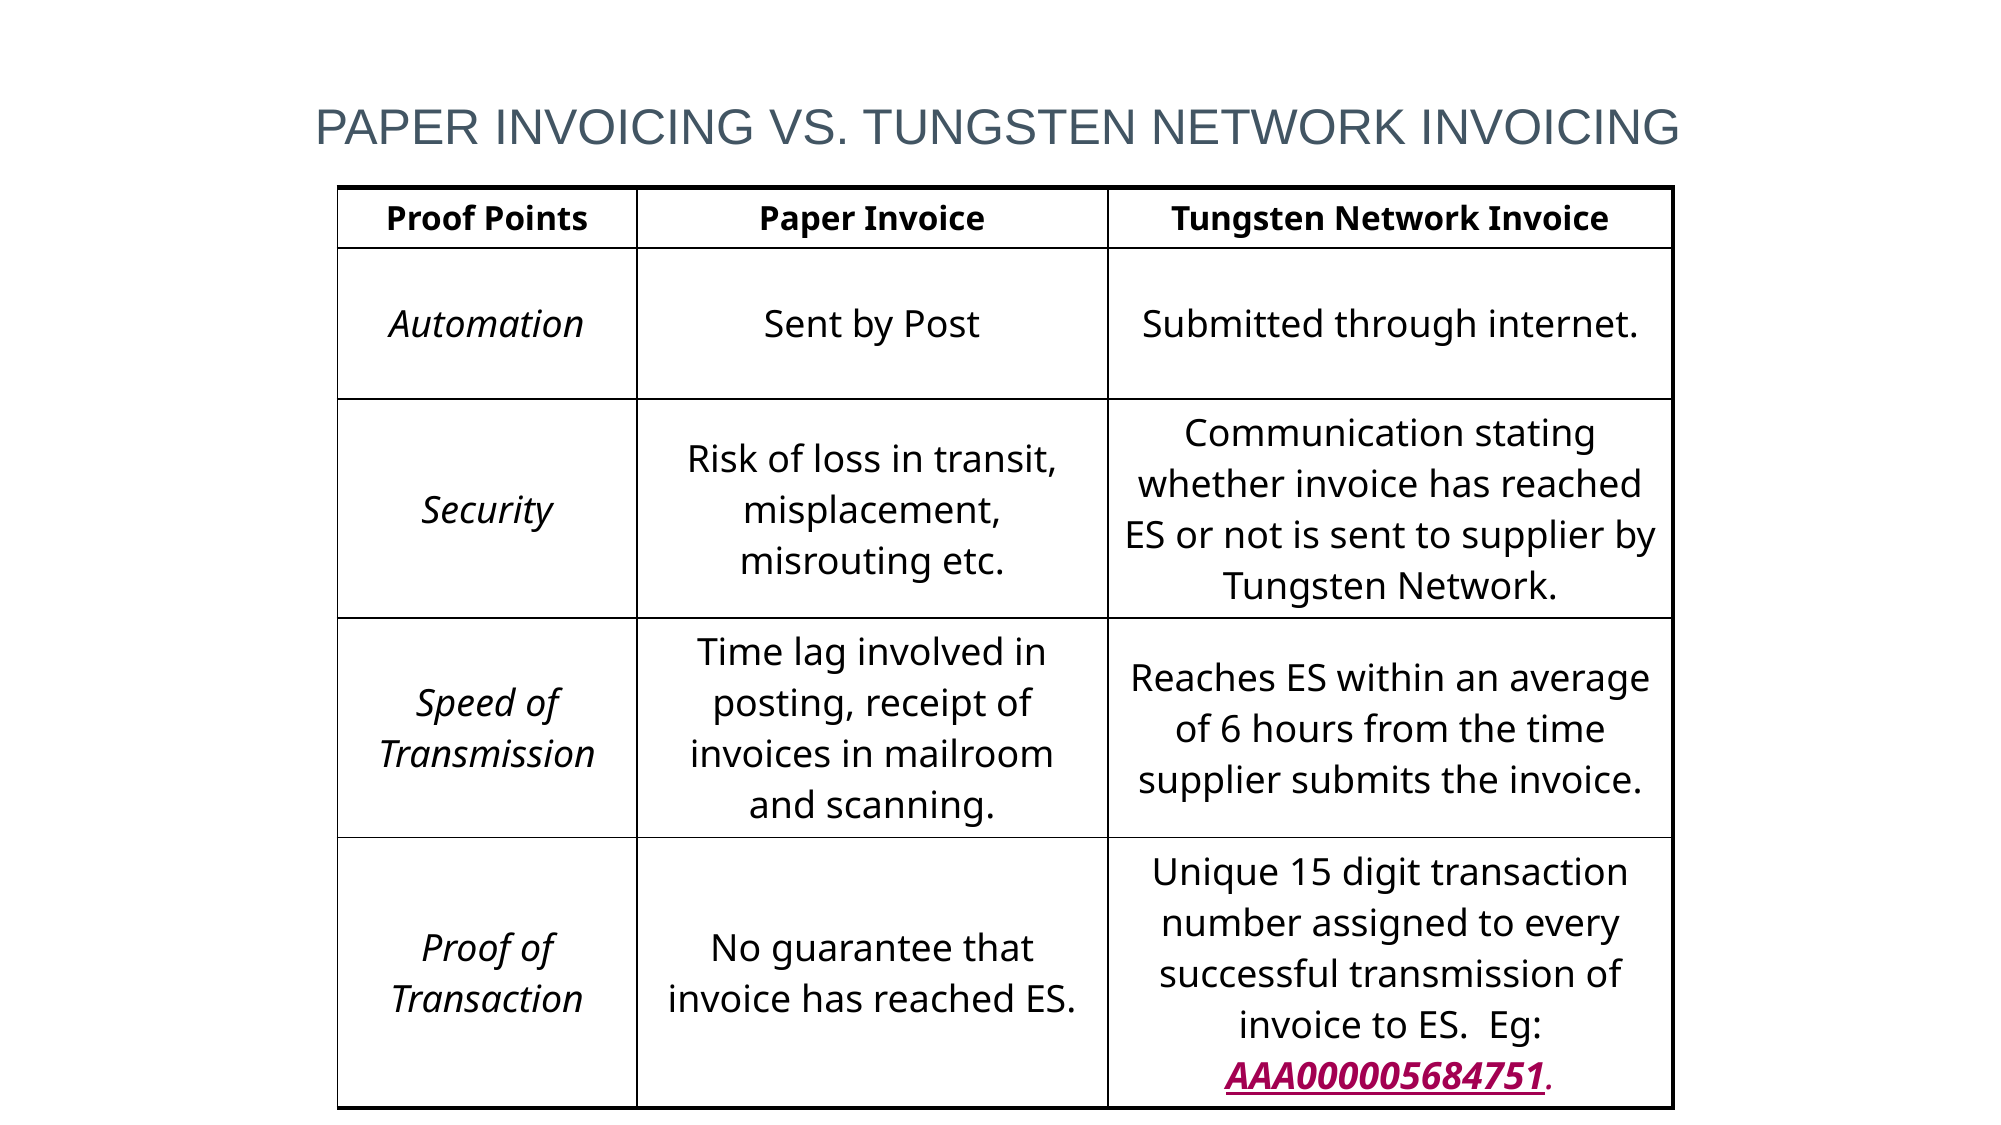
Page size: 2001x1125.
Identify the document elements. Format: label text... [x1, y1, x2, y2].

table_header Proof Points [338, 190, 636, 247]
table_cell Risk of loss in transit, misplacement, misrouting etc. [638, 400, 1107, 617]
table_cell Reaches ES within an average of 6 hours from the time supplier submits the invoice. [1109, 619, 1671, 837]
table_cell Communication stating whether invoice has reached ES or not is sent to supplier by Tungsten Network. [1109, 400, 1671, 617]
table_cell Sent by Post [638, 249, 1107, 398]
table_cell Submitted through internet. [1109, 249, 1671, 398]
table_cell Time lag involved in posting, receipt of invoices in mailroom and scanning. [638, 619, 1107, 837]
text_box PAPER INVOICING VS. TUNGSTEN NETWORK INVOICING [300, 99, 1766, 163]
table_cell Automation [338, 249, 636, 398]
table_header Paper Invoice [638, 190, 1107, 247]
table_header Tungsten Network Invoice [1109, 190, 1671, 247]
table_cell No guarantee that invoice has reached ES. [638, 838, 1107, 1106]
table_cell Security [338, 400, 636, 617]
table_cell Proof of Transaction [338, 838, 636, 1106]
table_cell Unique 15 digit transaction number assigned to every successful transmission of invoice to ES. Eg: AAA000005684751. [1109, 838, 1671, 1106]
table_cell Speed of Transmission [338, 619, 636, 837]
